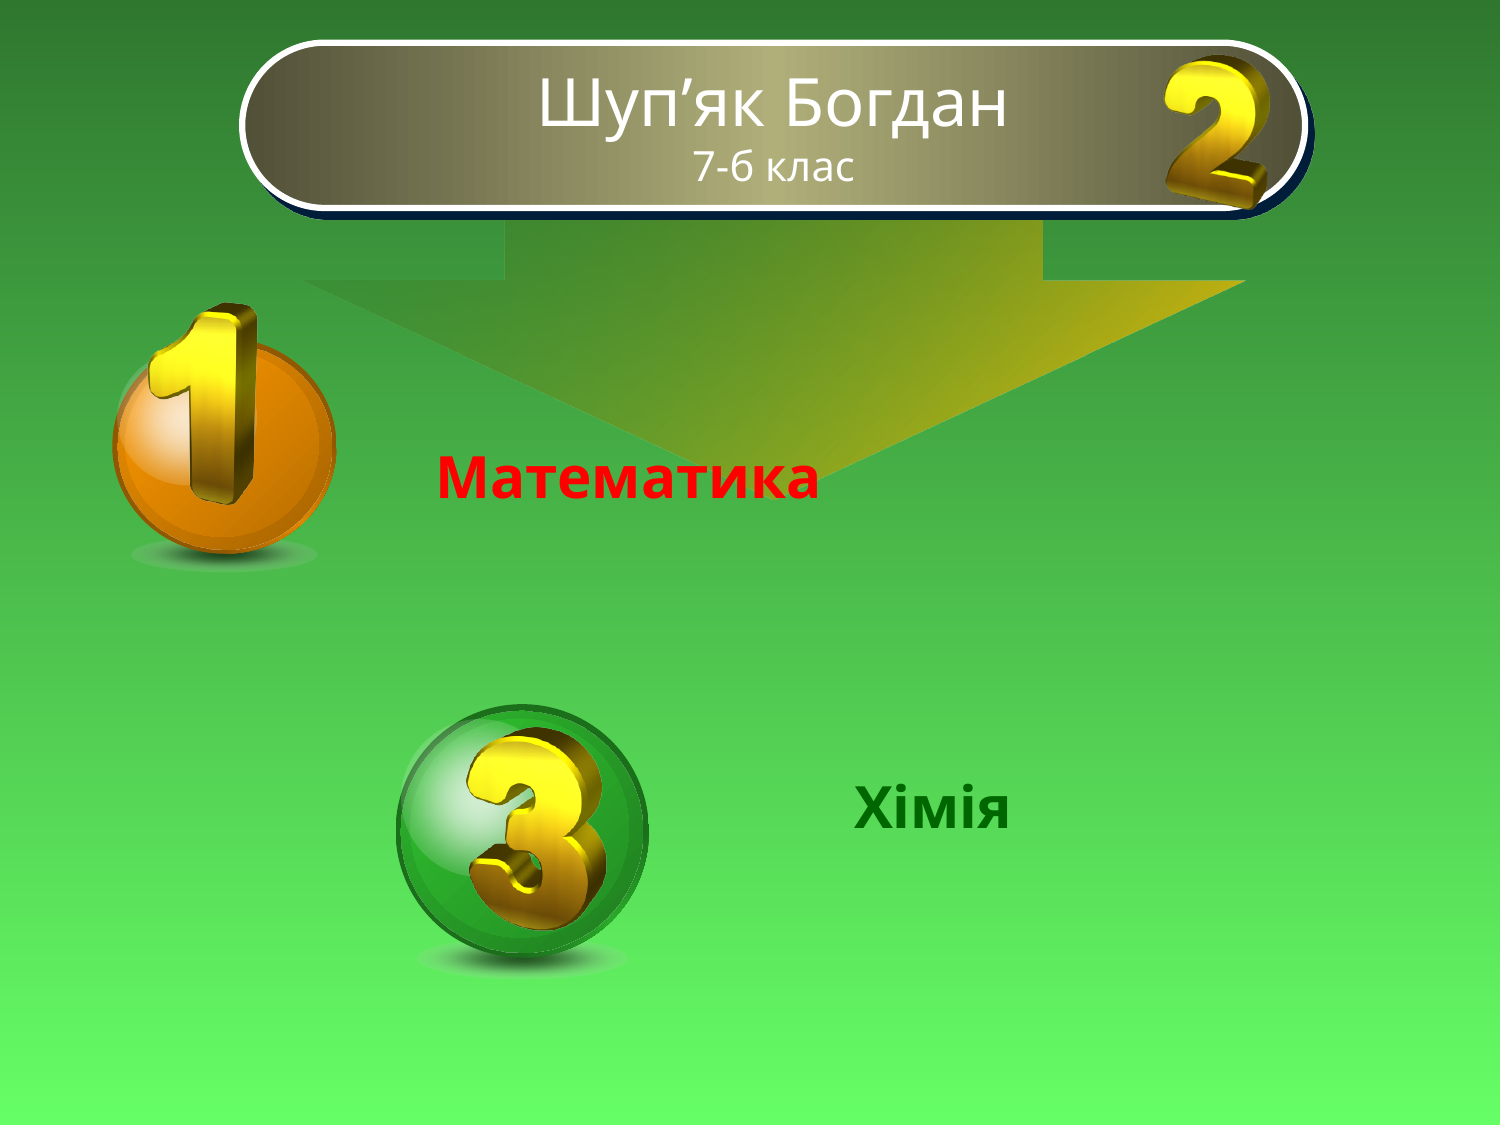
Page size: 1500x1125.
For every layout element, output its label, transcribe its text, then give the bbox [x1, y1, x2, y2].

picture [466, 727, 607, 931]
text_box Шуп’як Богдан 7-б клас [242, 42, 1263, 208]
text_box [395, 703, 650, 982]
text_box Шуп’як Богдан 7-б клас [1275, 61, 1306, 189]
text_box Математика [420, 432, 852, 518]
text_box [301, 217, 1246, 463]
picture [147, 302, 258, 505]
text_box Хімія [702, 763, 1164, 848]
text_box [111, 337, 337, 575]
picture [1163, 54, 1271, 211]
